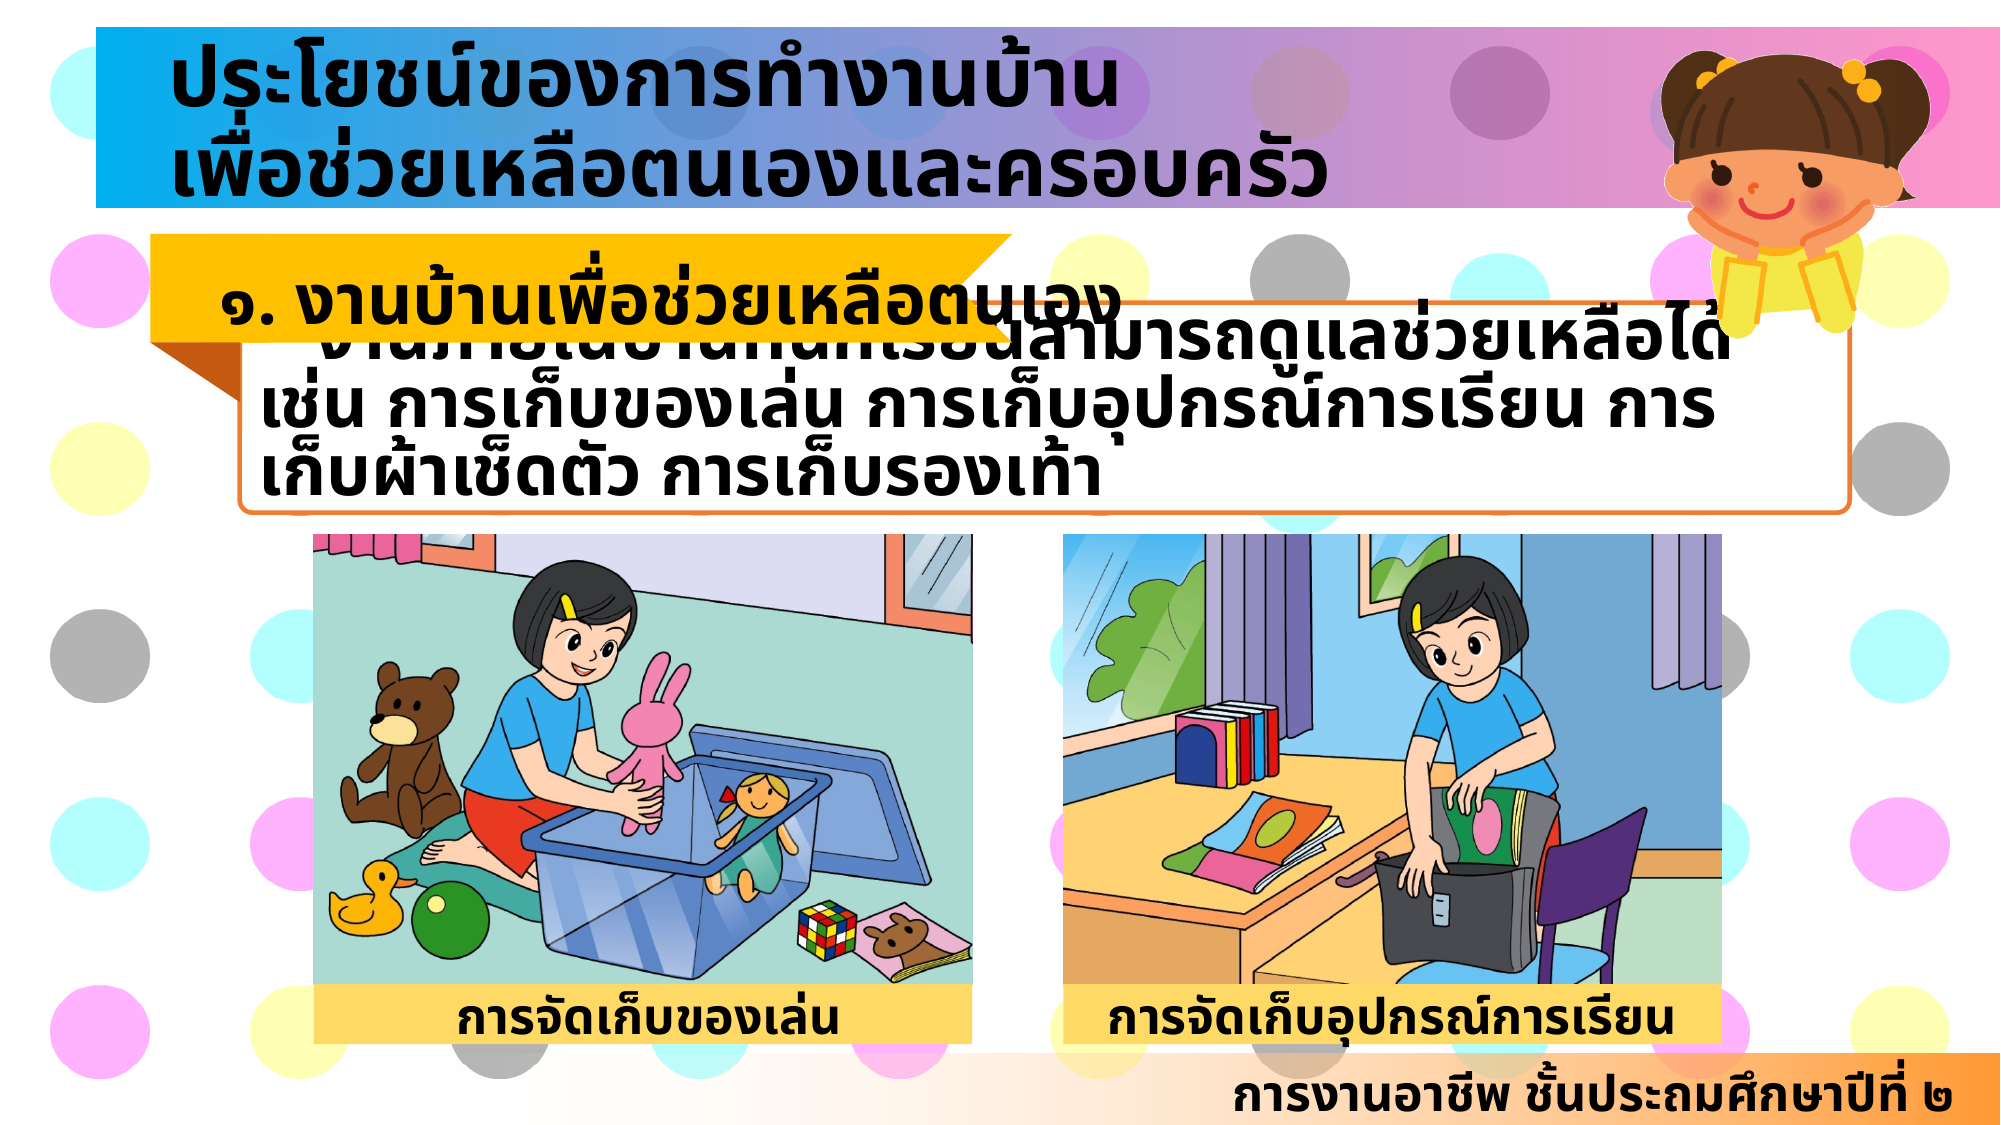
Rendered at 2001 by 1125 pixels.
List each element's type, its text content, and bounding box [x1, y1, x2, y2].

picture [0, 0, 2001, 1125]
text_box งานภายในบ้านที่นักเรียนสามารถดูแลช่วยเหลือได้ เช่น การเก็บของเล่น การเก็บอุปกรณ์การเรียน การเก็บผ้าเช็ดตัว การเก็บรองเท้า [238, 301, 1851, 514]
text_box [313, 534, 973, 1045]
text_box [150, 233, 1013, 403]
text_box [1063, 534, 1722, 1045]
text_box ประโยชน์ของการทำงานบ้าน เพื่อช่วยเหลือตนเองและครอบครัว [96, 26, 2000, 208]
text_box การงานอาชีพ ชั้นประถมศึกษาปีที่ ๒ [410, 1053, 2000, 1125]
